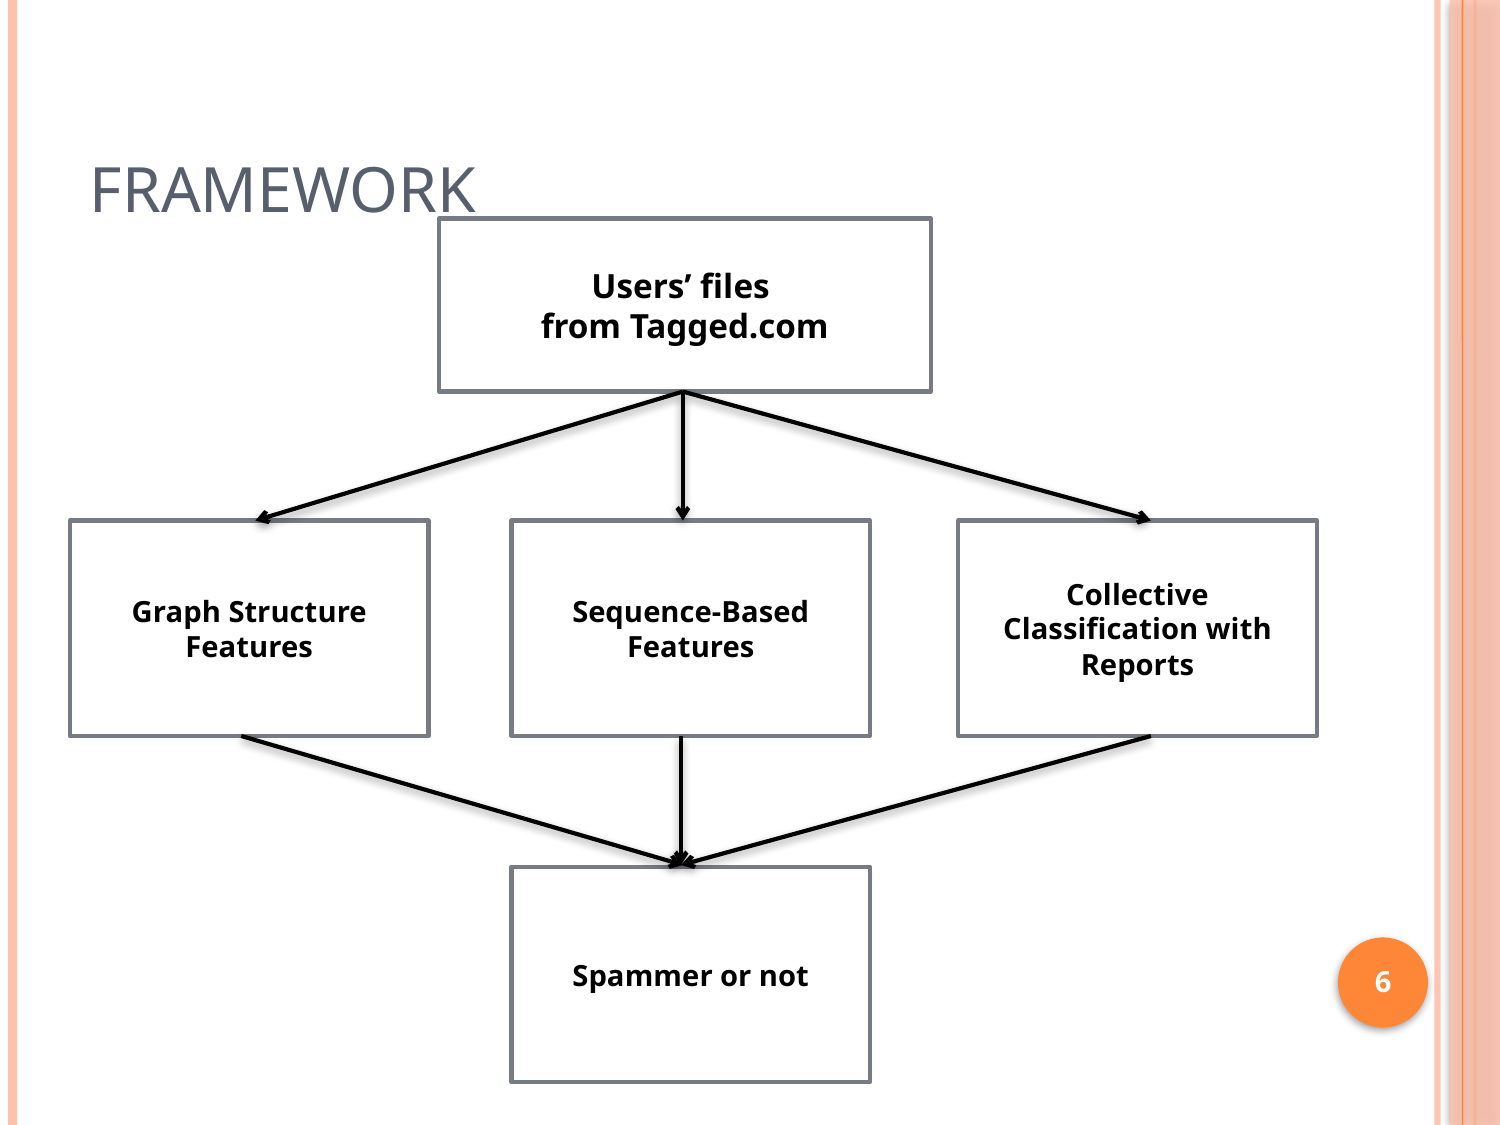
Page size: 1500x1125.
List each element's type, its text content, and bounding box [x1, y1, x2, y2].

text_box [69, 217, 1318, 1083]
title Framework [75, 45, 1300, 215]
slide_number 6 [1333, 940, 1434, 1027]
